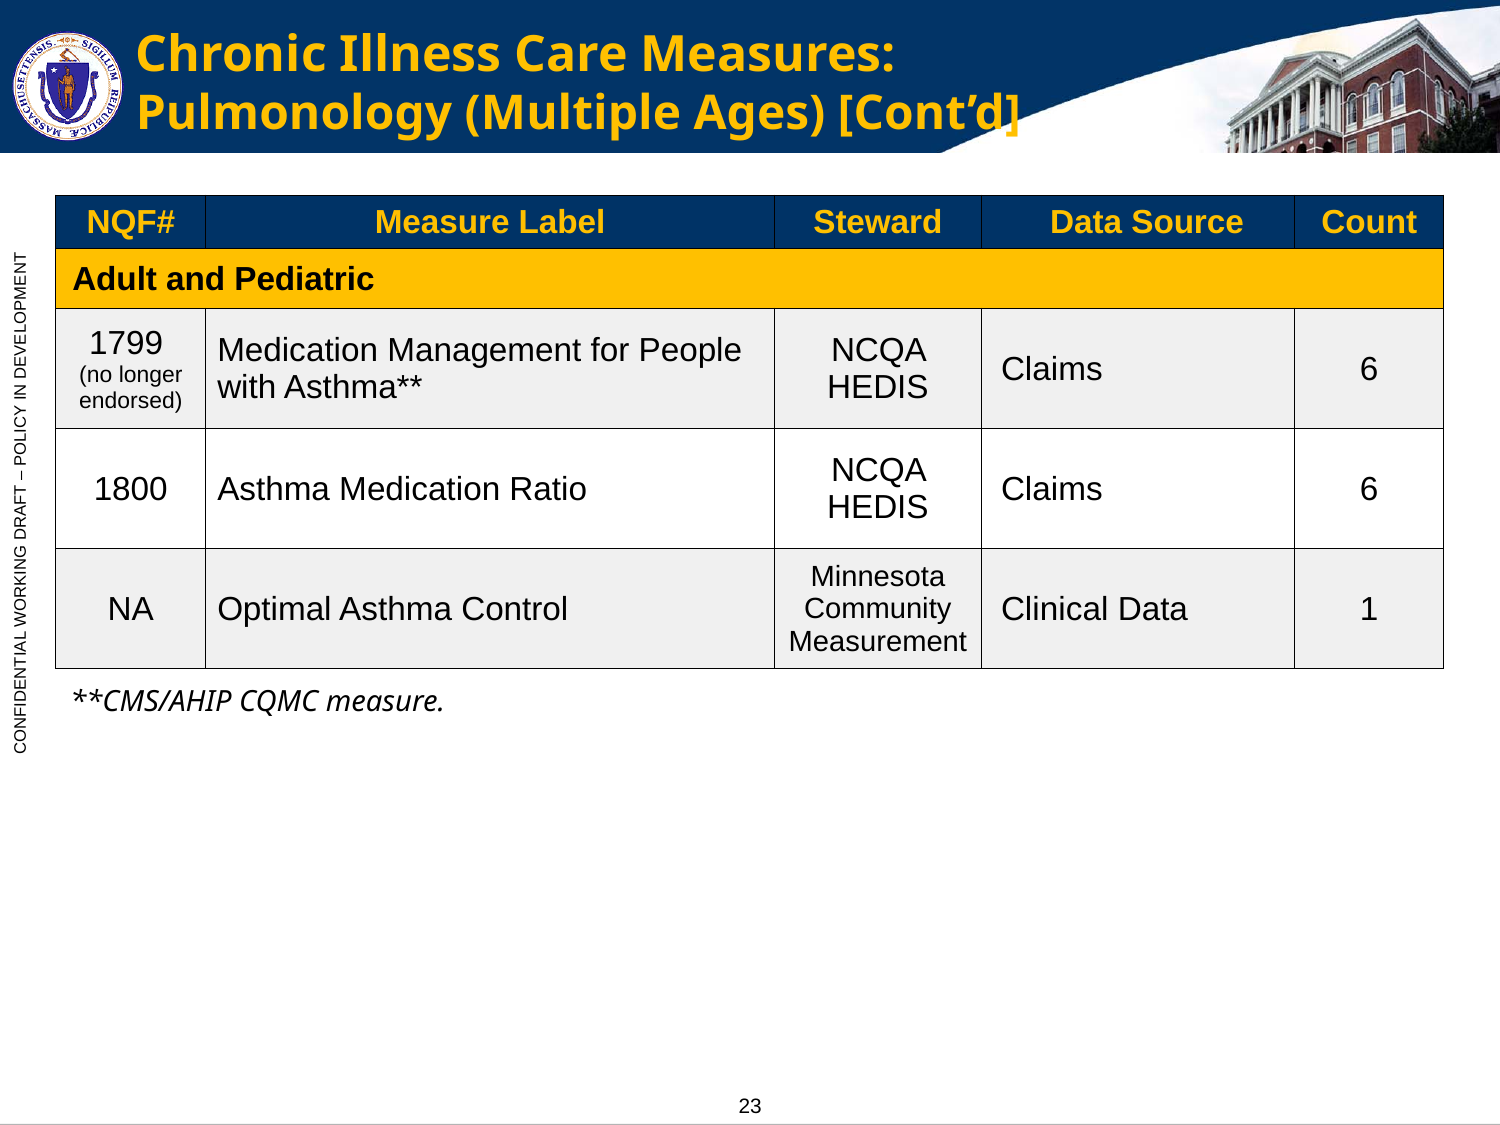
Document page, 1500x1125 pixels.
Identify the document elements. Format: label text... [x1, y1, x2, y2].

table_cell Optimal Asthma Control [206, 549, 774, 668]
table_header NQF# [56, 196, 205, 248]
table_cell 1 [1295, 549, 1443, 668]
table_cell Medication Management for People with Asthma** [206, 309, 774, 428]
table_header Count [1295, 196, 1443, 248]
table_cell Minnesota Community Measurement [775, 549, 981, 668]
text_box **CMS/AHIP CQMC measure. [55, 674, 506, 725]
table_cell Claims [982, 309, 1294, 428]
table_cell NA [56, 549, 205, 668]
table_cell Clinical Data [982, 549, 1294, 668]
table_cell NCQA HEDIS [775, 429, 981, 548]
table_cell 6 [1295, 429, 1443, 548]
table_header Measure Label [206, 196, 774, 248]
table_cell Adult and Pediatric [56, 249, 1443, 308]
table_cell NCQA HEDIS [775, 309, 981, 428]
title Chronic Illness Care Measures: Pulmonology (Multiple Ages) [Cont’d] [120, 17, 1051, 144]
table_header Data Source [982, 196, 1294, 248]
table_cell Asthma Medication Ratio [206, 429, 774, 548]
table_cell 1800 [56, 429, 205, 548]
table_header Steward [775, 196, 981, 248]
picture [0, 0, 1500, 153]
table_cell Claims [982, 429, 1294, 548]
table_cell 1799 (no longer endorsed) [56, 309, 205, 428]
table_cell 6 [1295, 309, 1443, 428]
